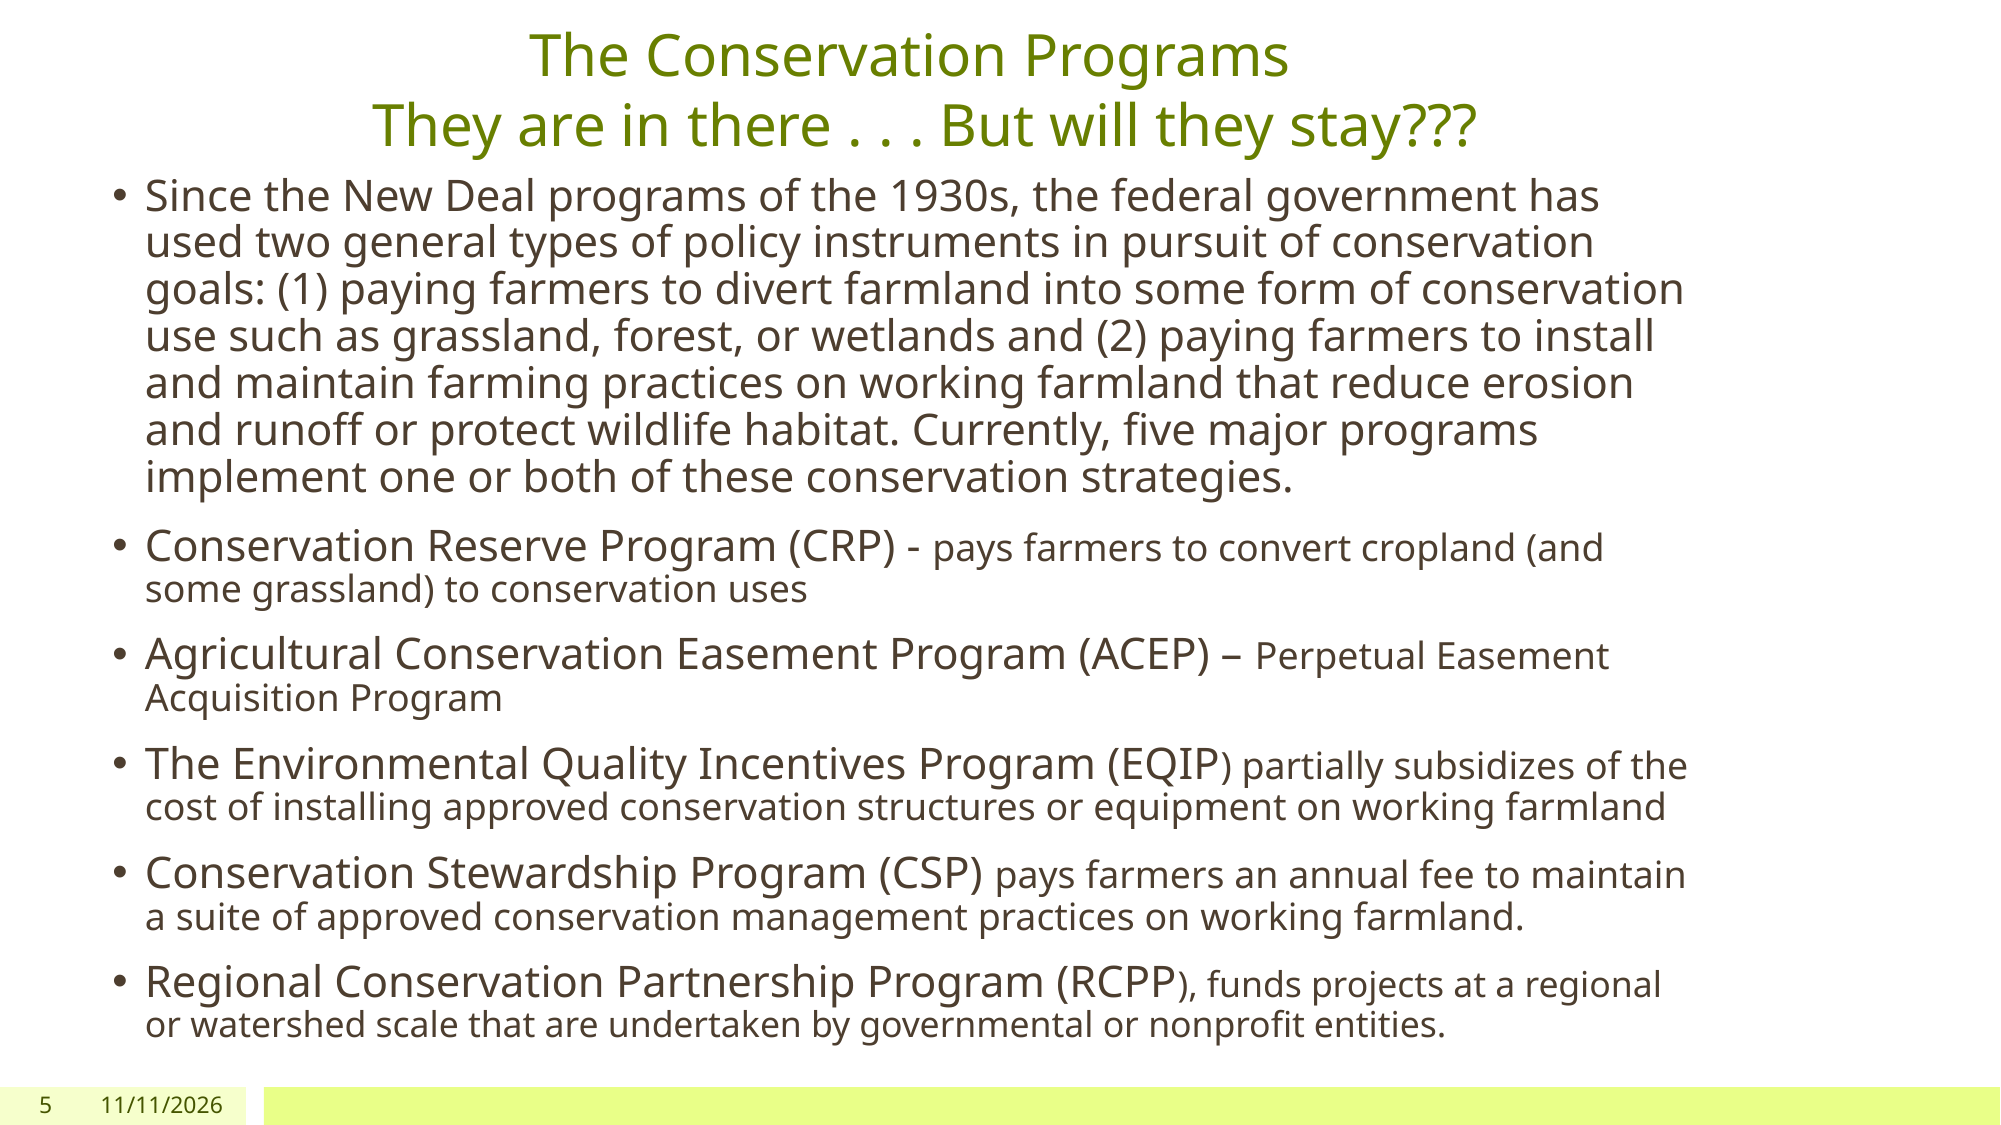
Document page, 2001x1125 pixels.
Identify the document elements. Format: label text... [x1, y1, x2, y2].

slide_number 5 [0, 1087, 68, 1125]
list Since the New Deal programs of the 1930s, the federal government has used two general types of policy instruments in pursuit of conservation goals: (1) paying farmers to divert farmland into some form of conservation use such as grassland, forest, or wetlands and (2) paying farmers to install and maintain farming practices on working farmland that reduce erosion and runoff or protect wildlife habitat. Currently, five major programs implement one or both of these conservation strategies. Conservation Reserve Program (CRP) - pays farmers to convert cropland (and some grassland) to conservation uses Agricultural Conservation Easement Program (ACEP) – Perpetual Easement Acquisition Program The Environmental Quality Incentives Program (EQIP) partially subsidizes of the cost of installing approved conservation structures or equipment on working farmland Conservation Stewardship Program (CSP) pays farmers an annual fee to maintain a suite of approved conservation management practices on working farmland. Regional Conservation Partnership Program (RCPP), funds projects at a regional or watershed scale that are undertaken by governmental or nonprofit entities. [97, 166, 1721, 1065]
title The Conservation Programs They are in there . . . But will they stay??? [156, 33, 1694, 166]
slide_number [74, 1087, 239, 1125]
